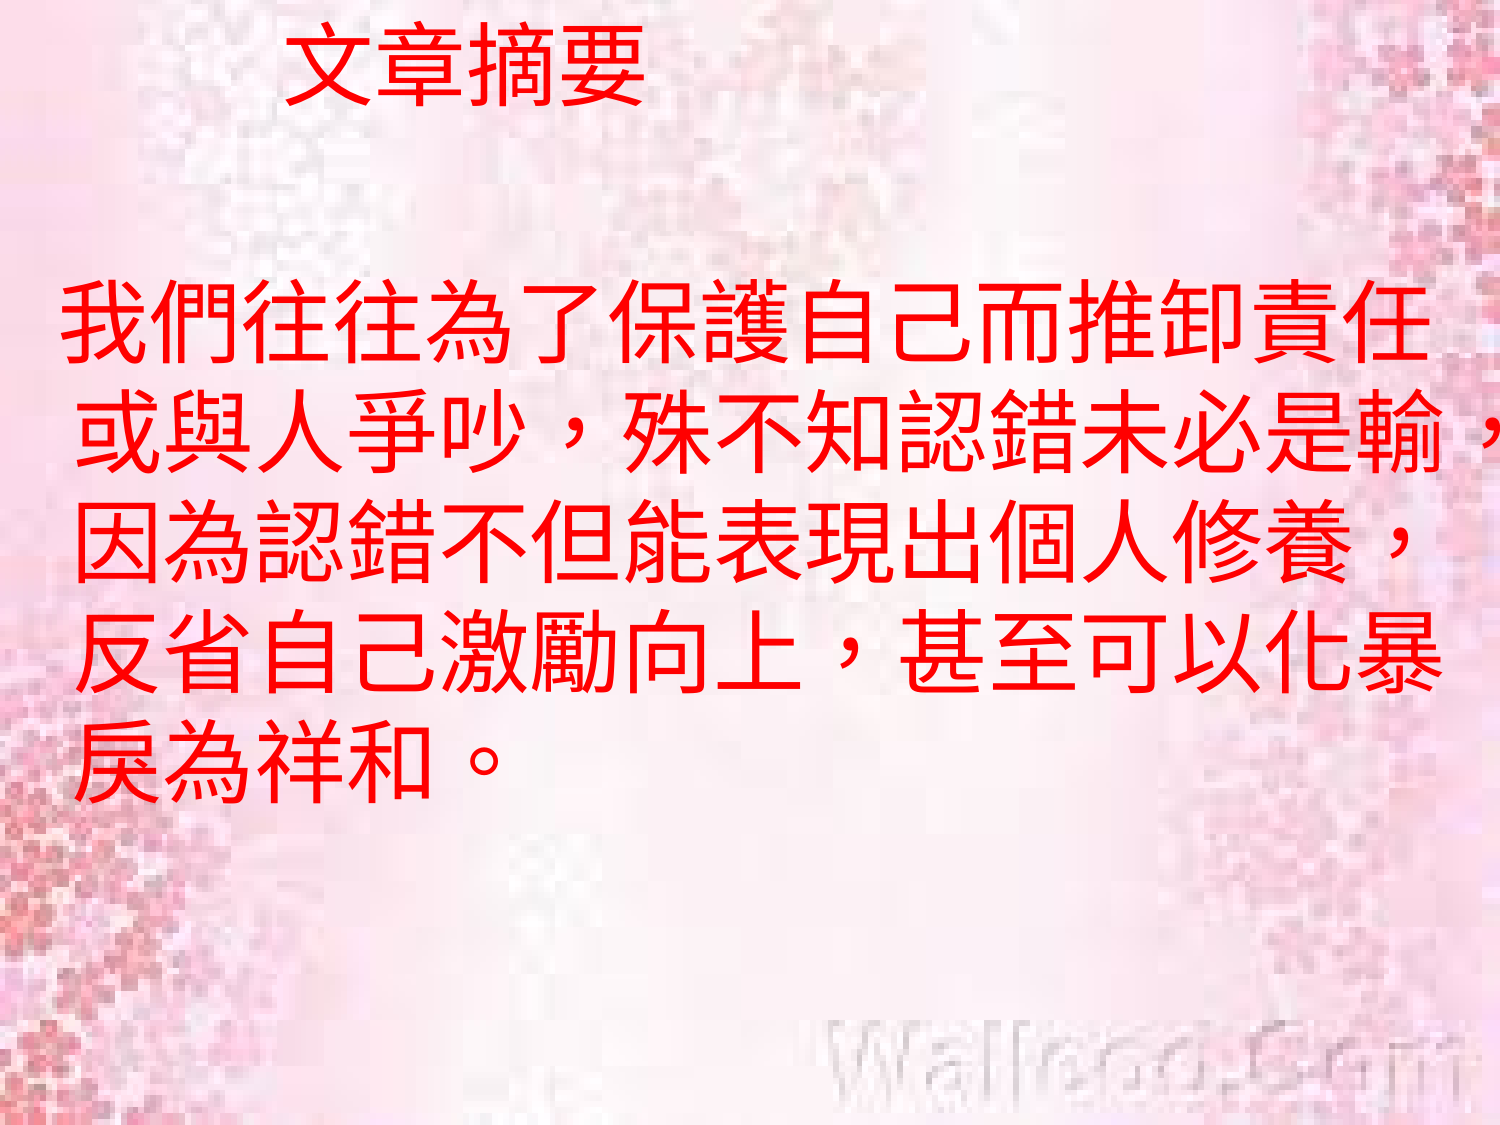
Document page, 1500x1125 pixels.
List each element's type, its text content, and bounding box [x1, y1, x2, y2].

list 文章摘要 我們往往為了保護自己而推卸責任或與人爭吵，殊不知認錯未必是輸，因為認錯不但能表現出個人修養，反省自己激勵向上，甚至可以化暴戾為祥和。 [0, 0, 1500, 1125]
